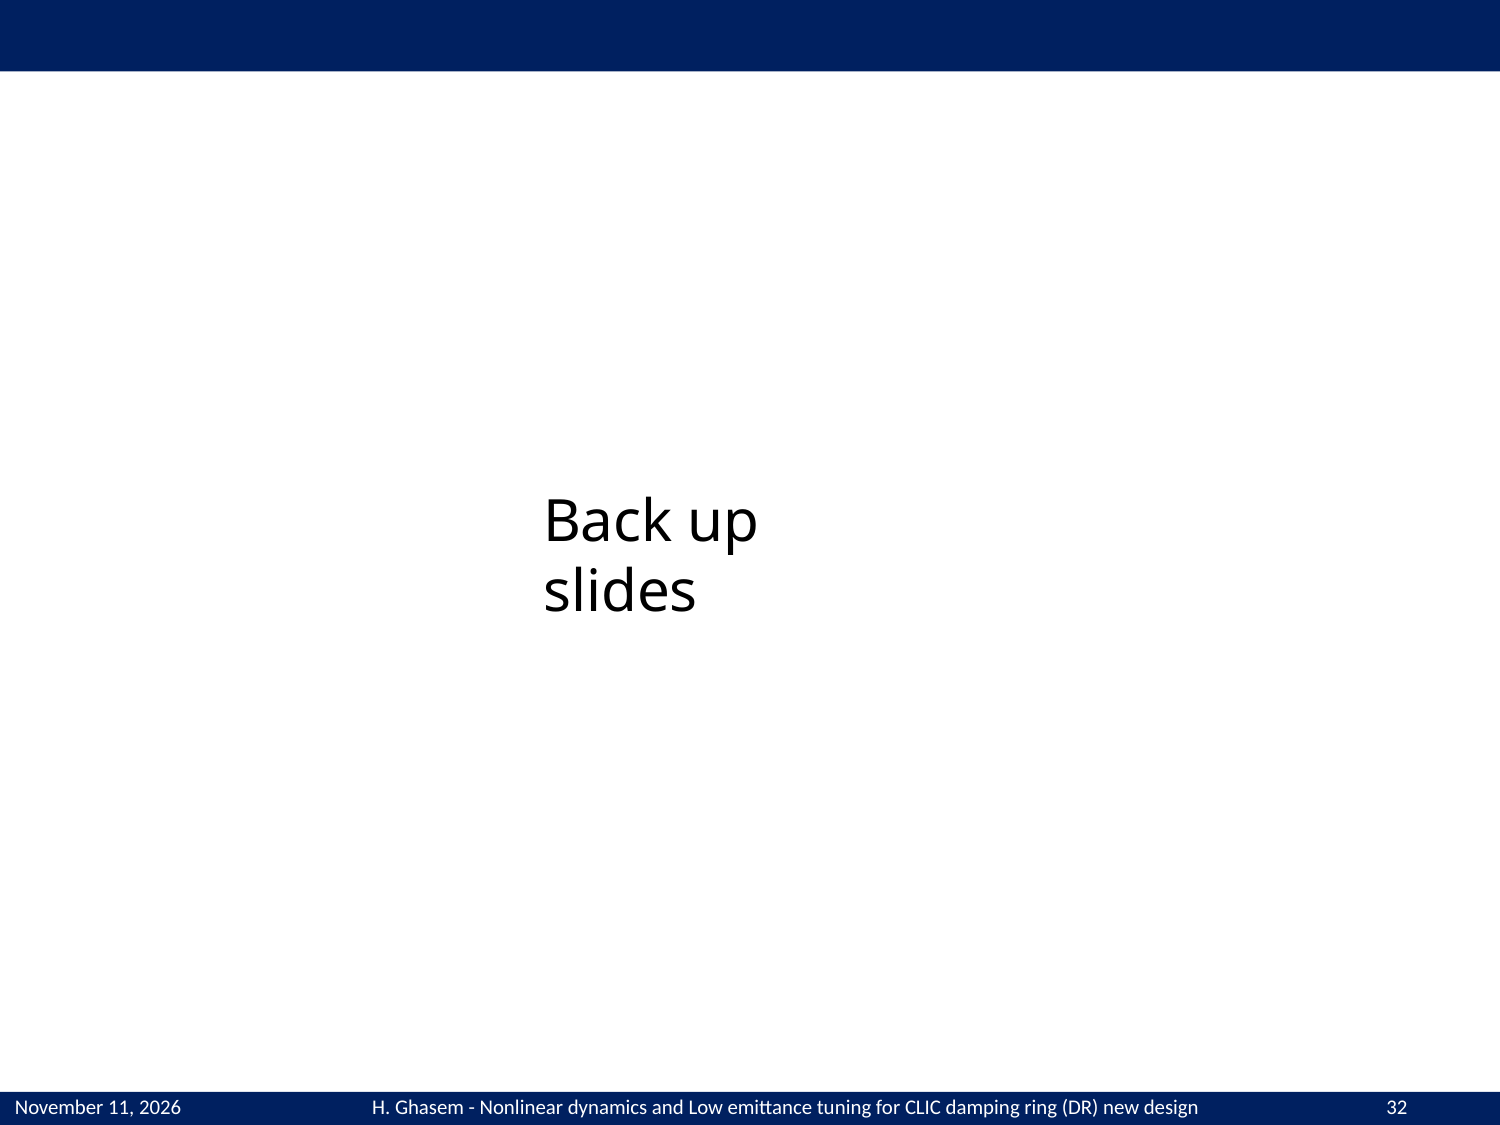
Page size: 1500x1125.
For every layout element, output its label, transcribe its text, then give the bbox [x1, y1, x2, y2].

slide_number 32 [1371, 1086, 1500, 1125]
text_box Back up slides [528, 475, 910, 631]
footer H. Ghasem - Nonlinear dynamics and Low emittance tuning for CLIC damping ring (DR) new design [357, 1086, 1275, 1125]
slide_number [0, 1086, 338, 1125]
